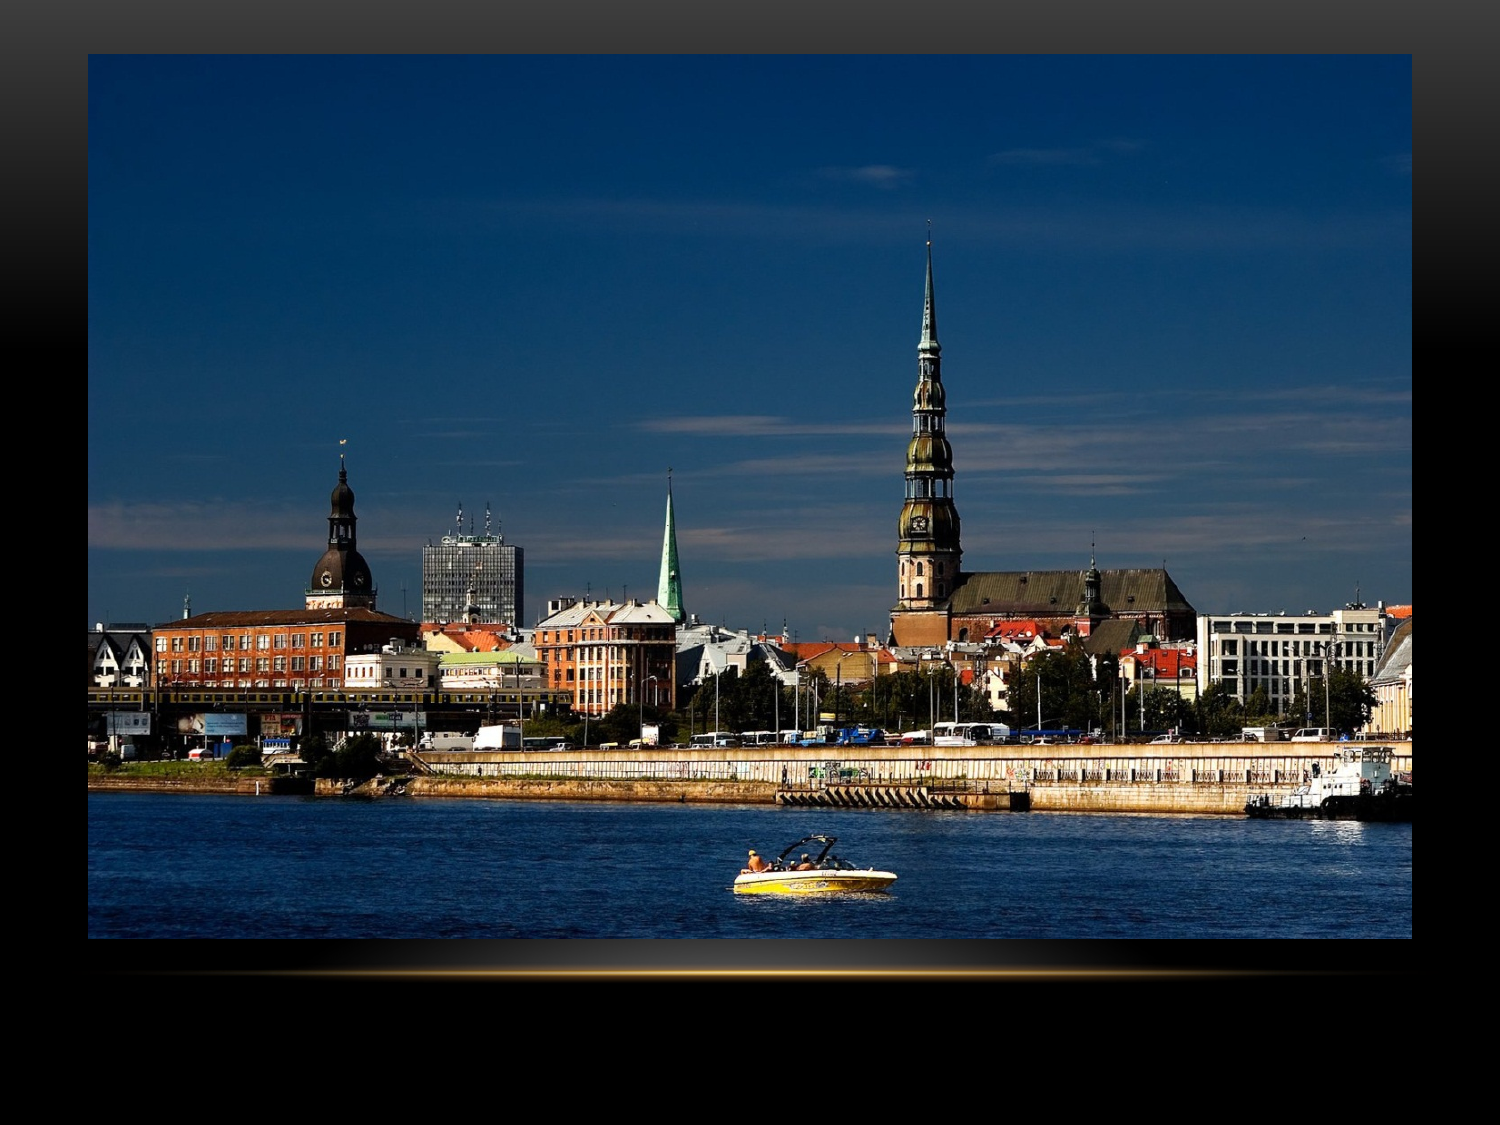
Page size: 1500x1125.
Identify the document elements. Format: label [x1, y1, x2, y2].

picture [0, 0, 1500, 1125]
list [88, 54, 1412, 939]
